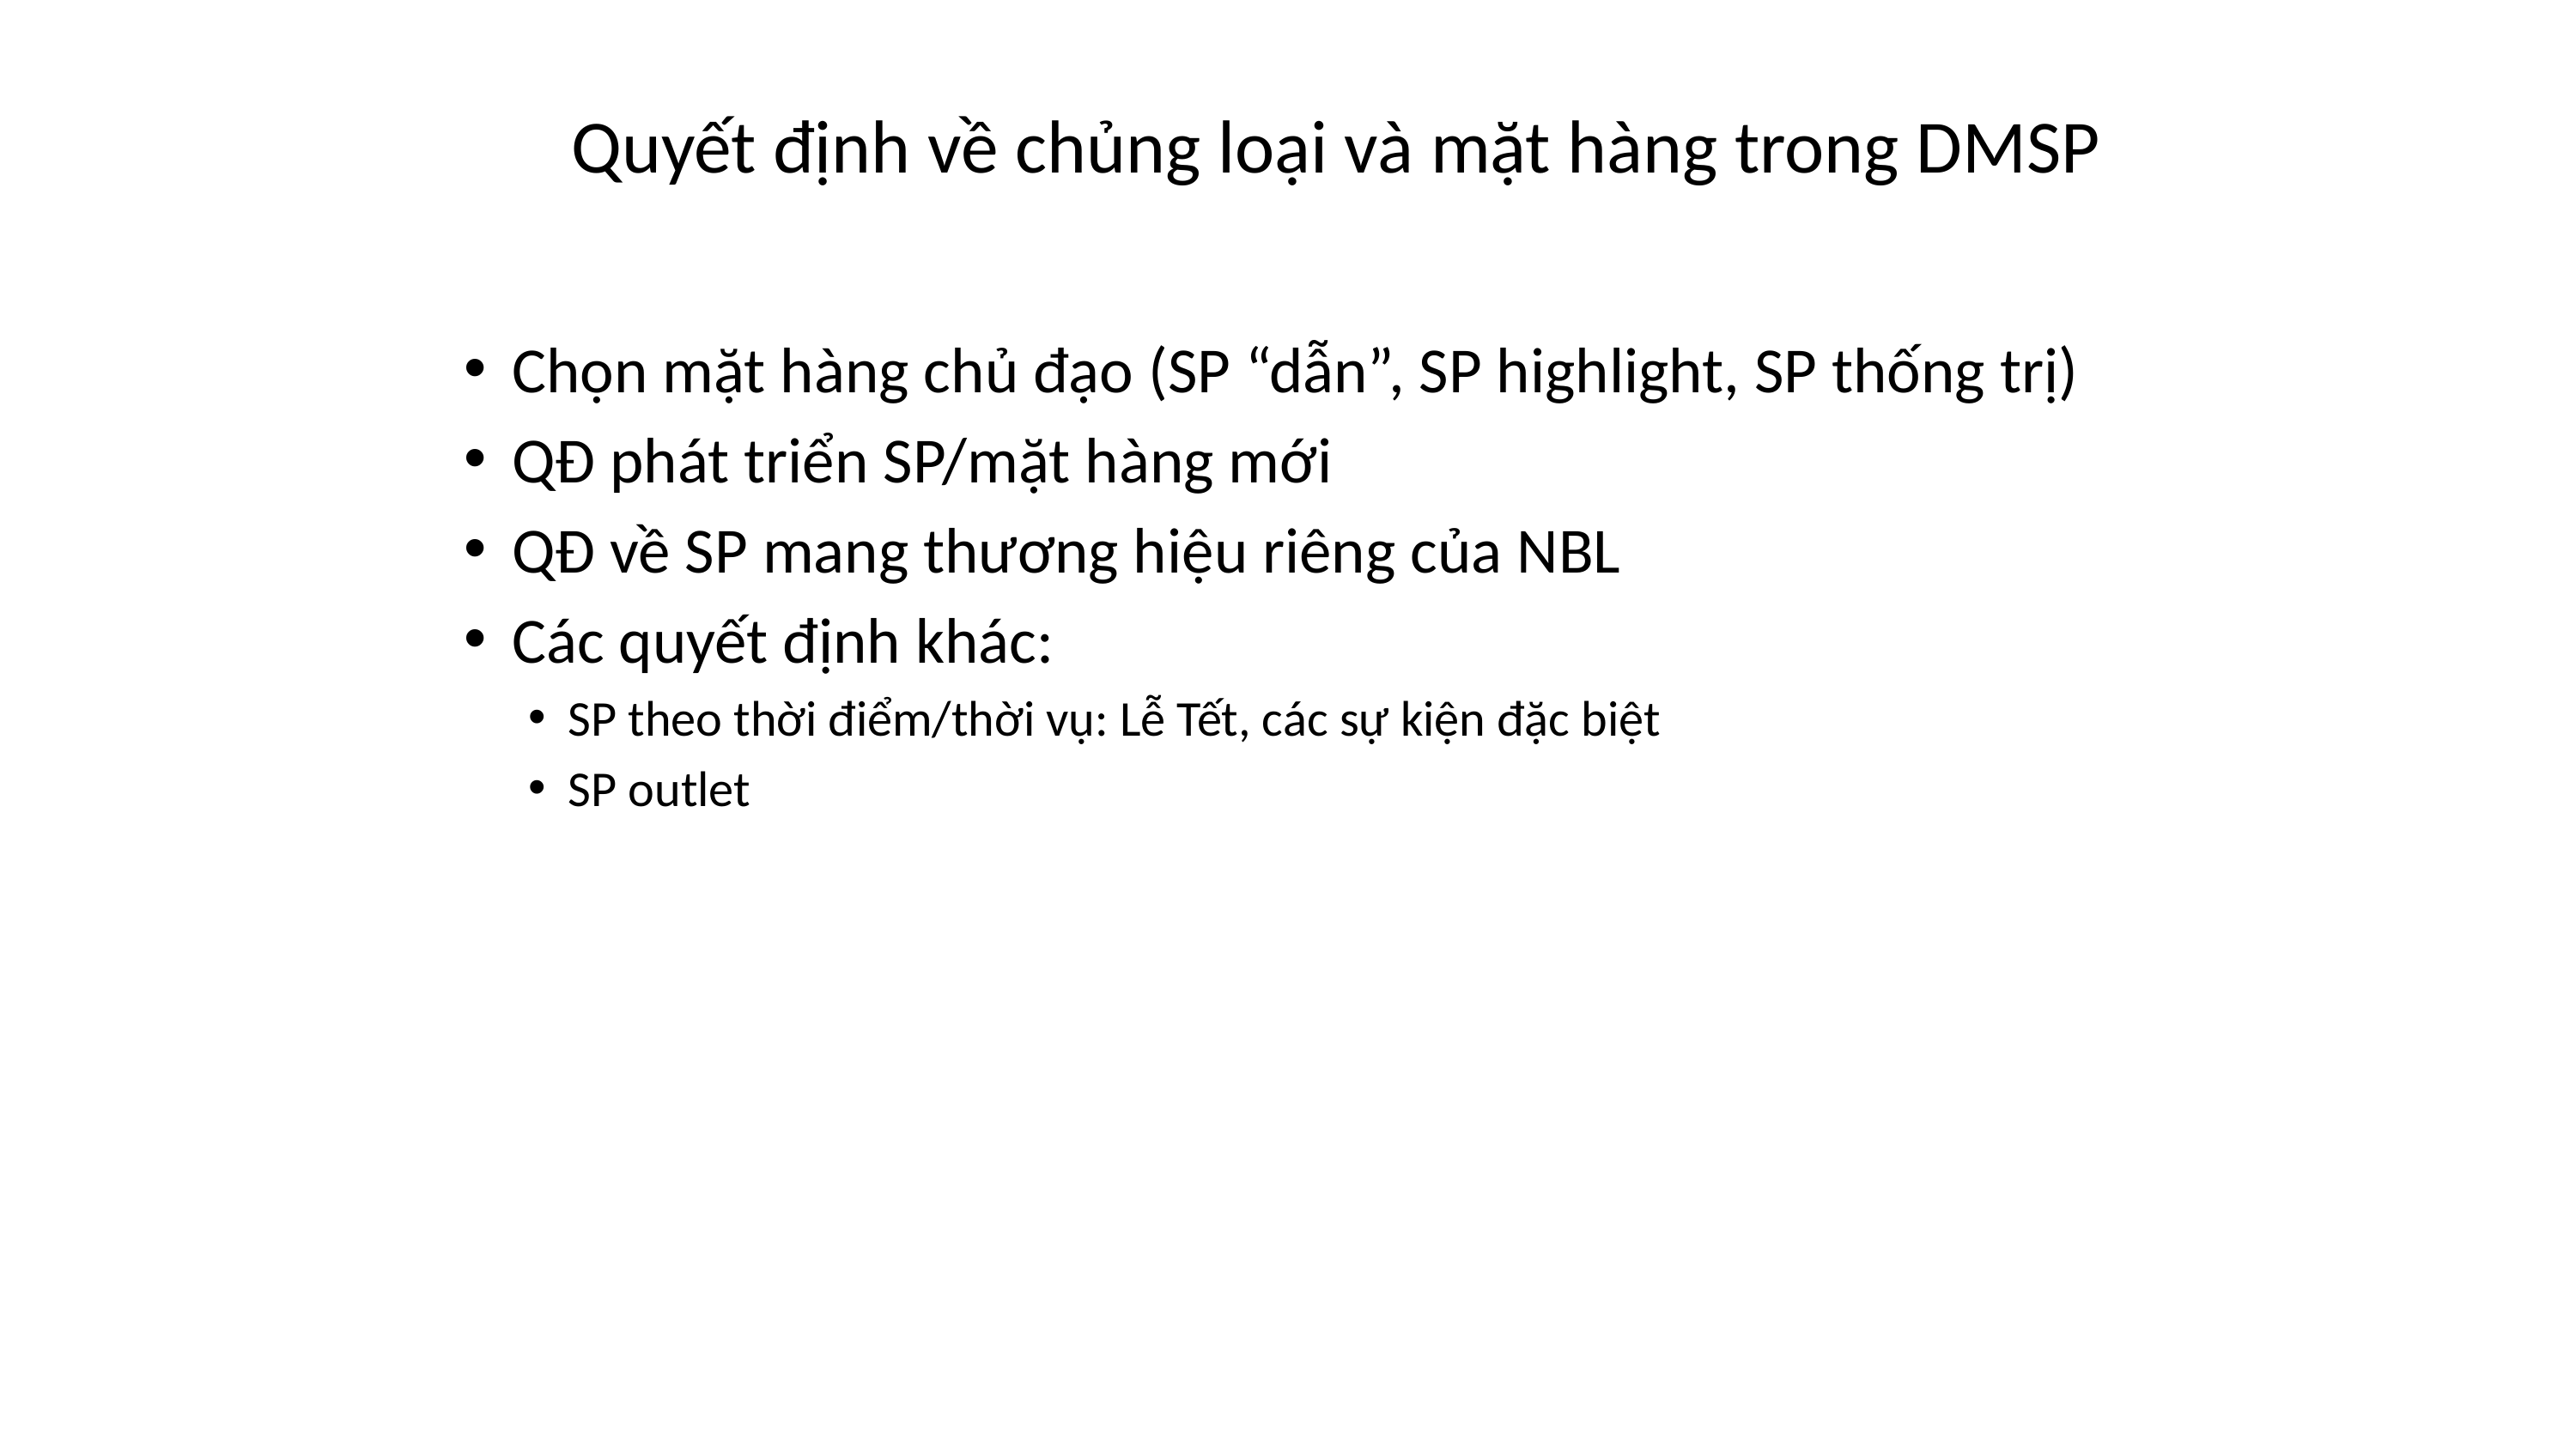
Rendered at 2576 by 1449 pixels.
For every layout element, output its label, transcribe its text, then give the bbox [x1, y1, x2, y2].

list Chọn mặt hàng chủ đạo (SP “dẫn”, SP highlight, SP thống trị) QĐ phát triển SP/mặt hàng mới QĐ về SP mang thương hiệu riêng của NBL Các quyết định khác: SP theo thời điểm/thời vụ: Lễ Tết, các sự kiện đặc biệt SP outlet [451, 322, 2254, 1317]
title Quyết định về chủng loại và mặt hàng trong DMSP [451, 24, 2222, 263]
